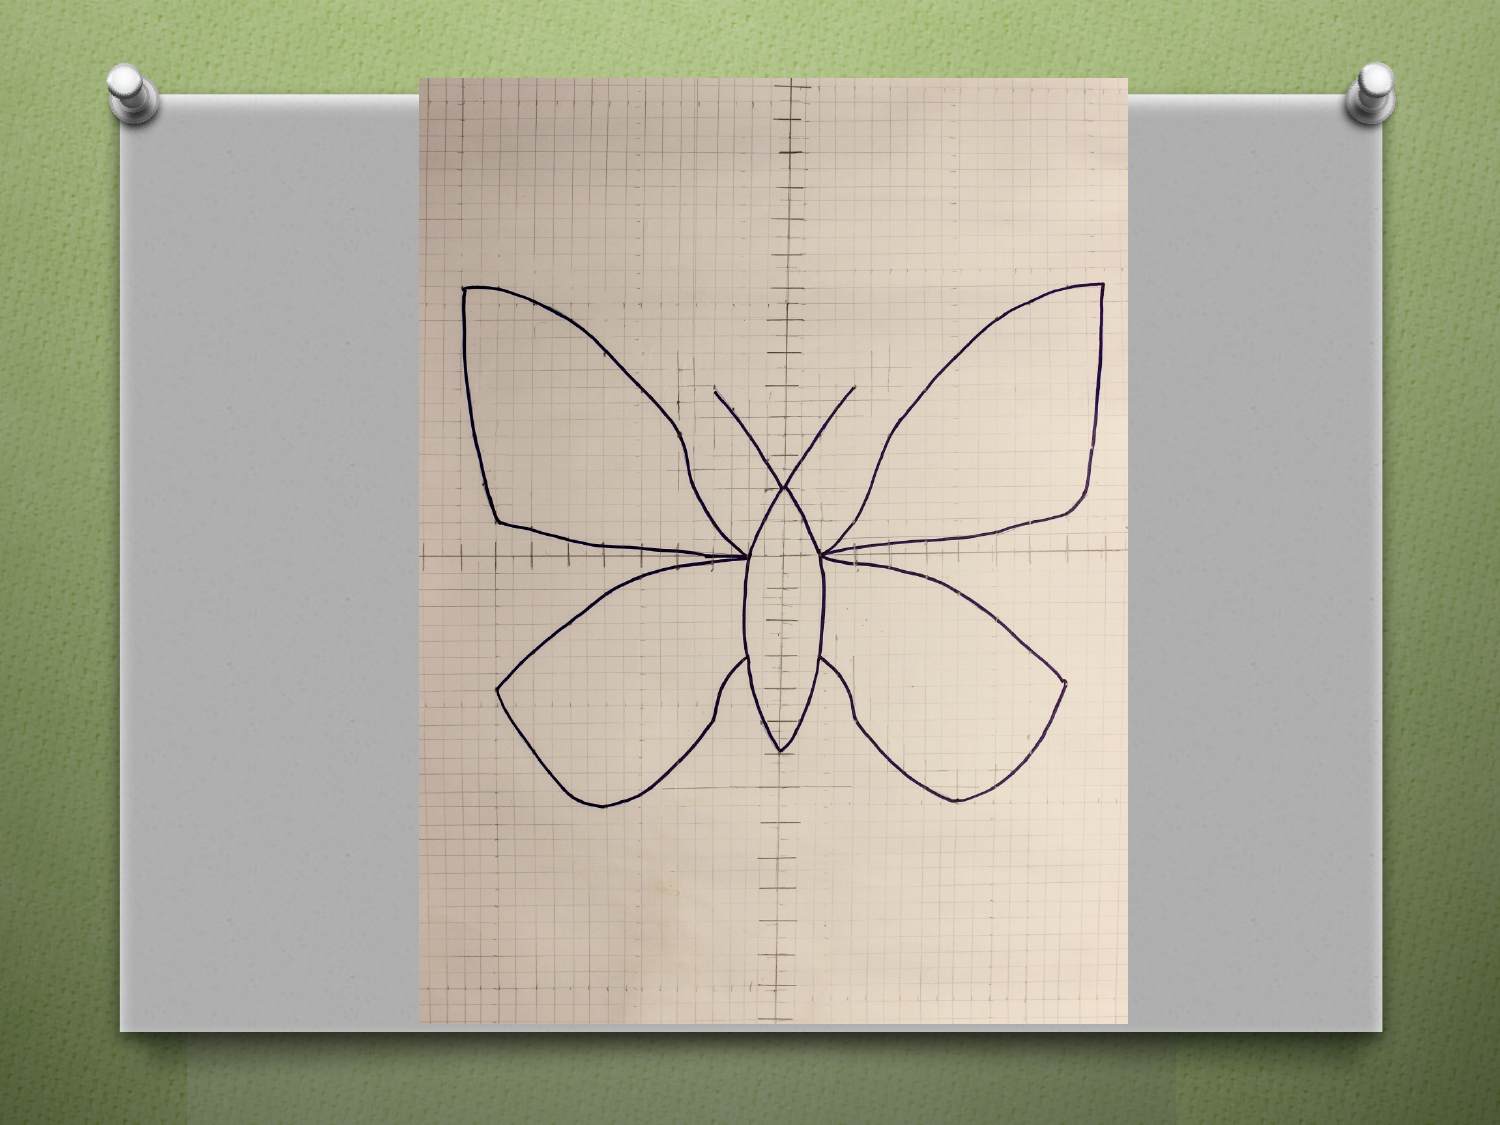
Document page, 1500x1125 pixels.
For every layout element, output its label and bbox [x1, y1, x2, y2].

picture [75, 29, 198, 153]
picture [1317, 35, 1439, 156]
list [418, 77, 1129, 1024]
